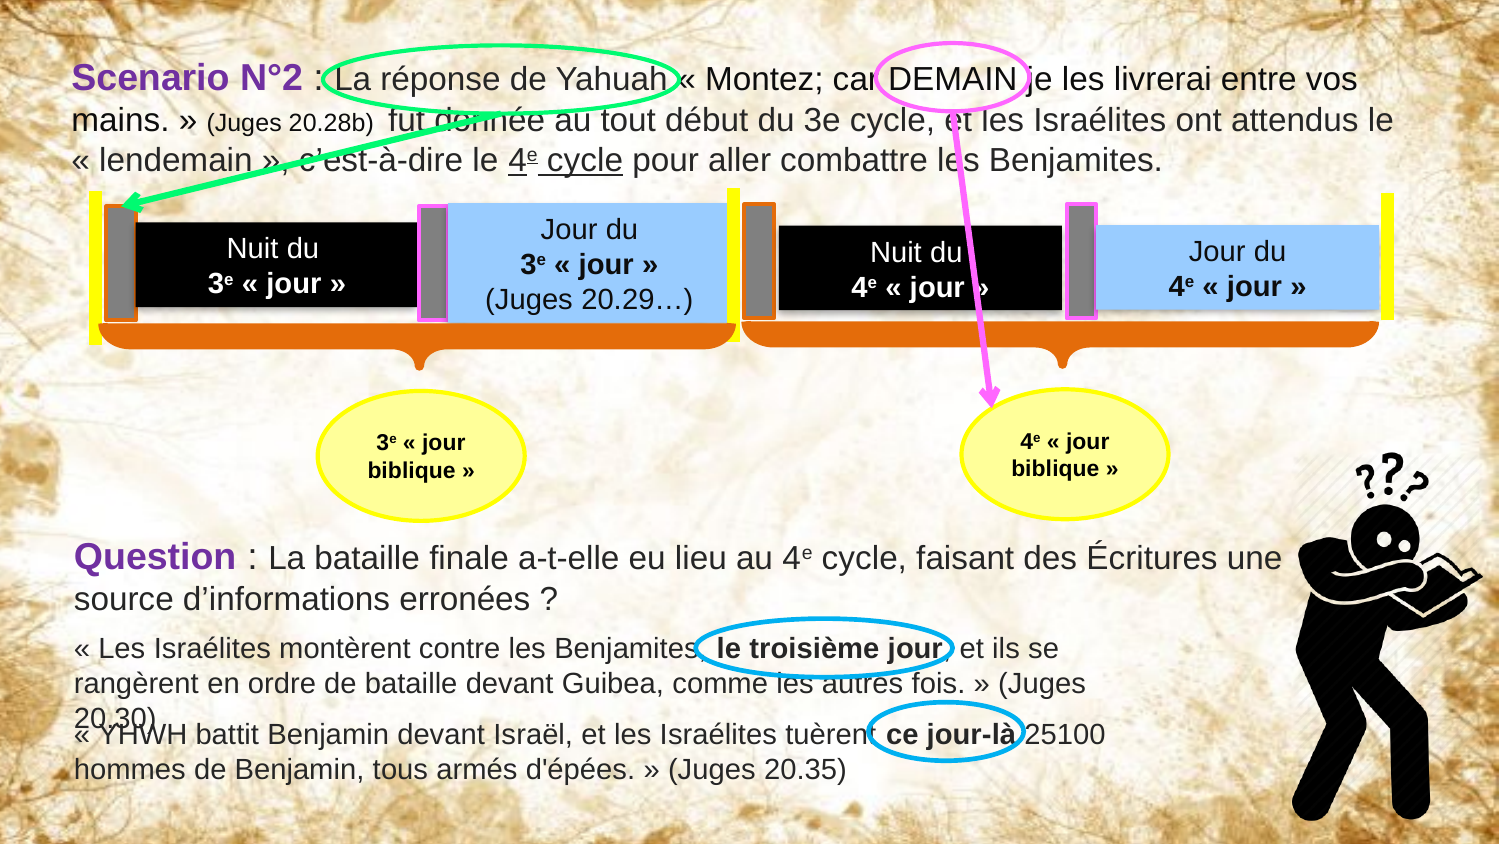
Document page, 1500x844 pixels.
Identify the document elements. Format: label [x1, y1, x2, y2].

text_box [952, 110, 993, 409]
text_box [120, 113, 502, 207]
picture [0, 0, 1499, 844]
